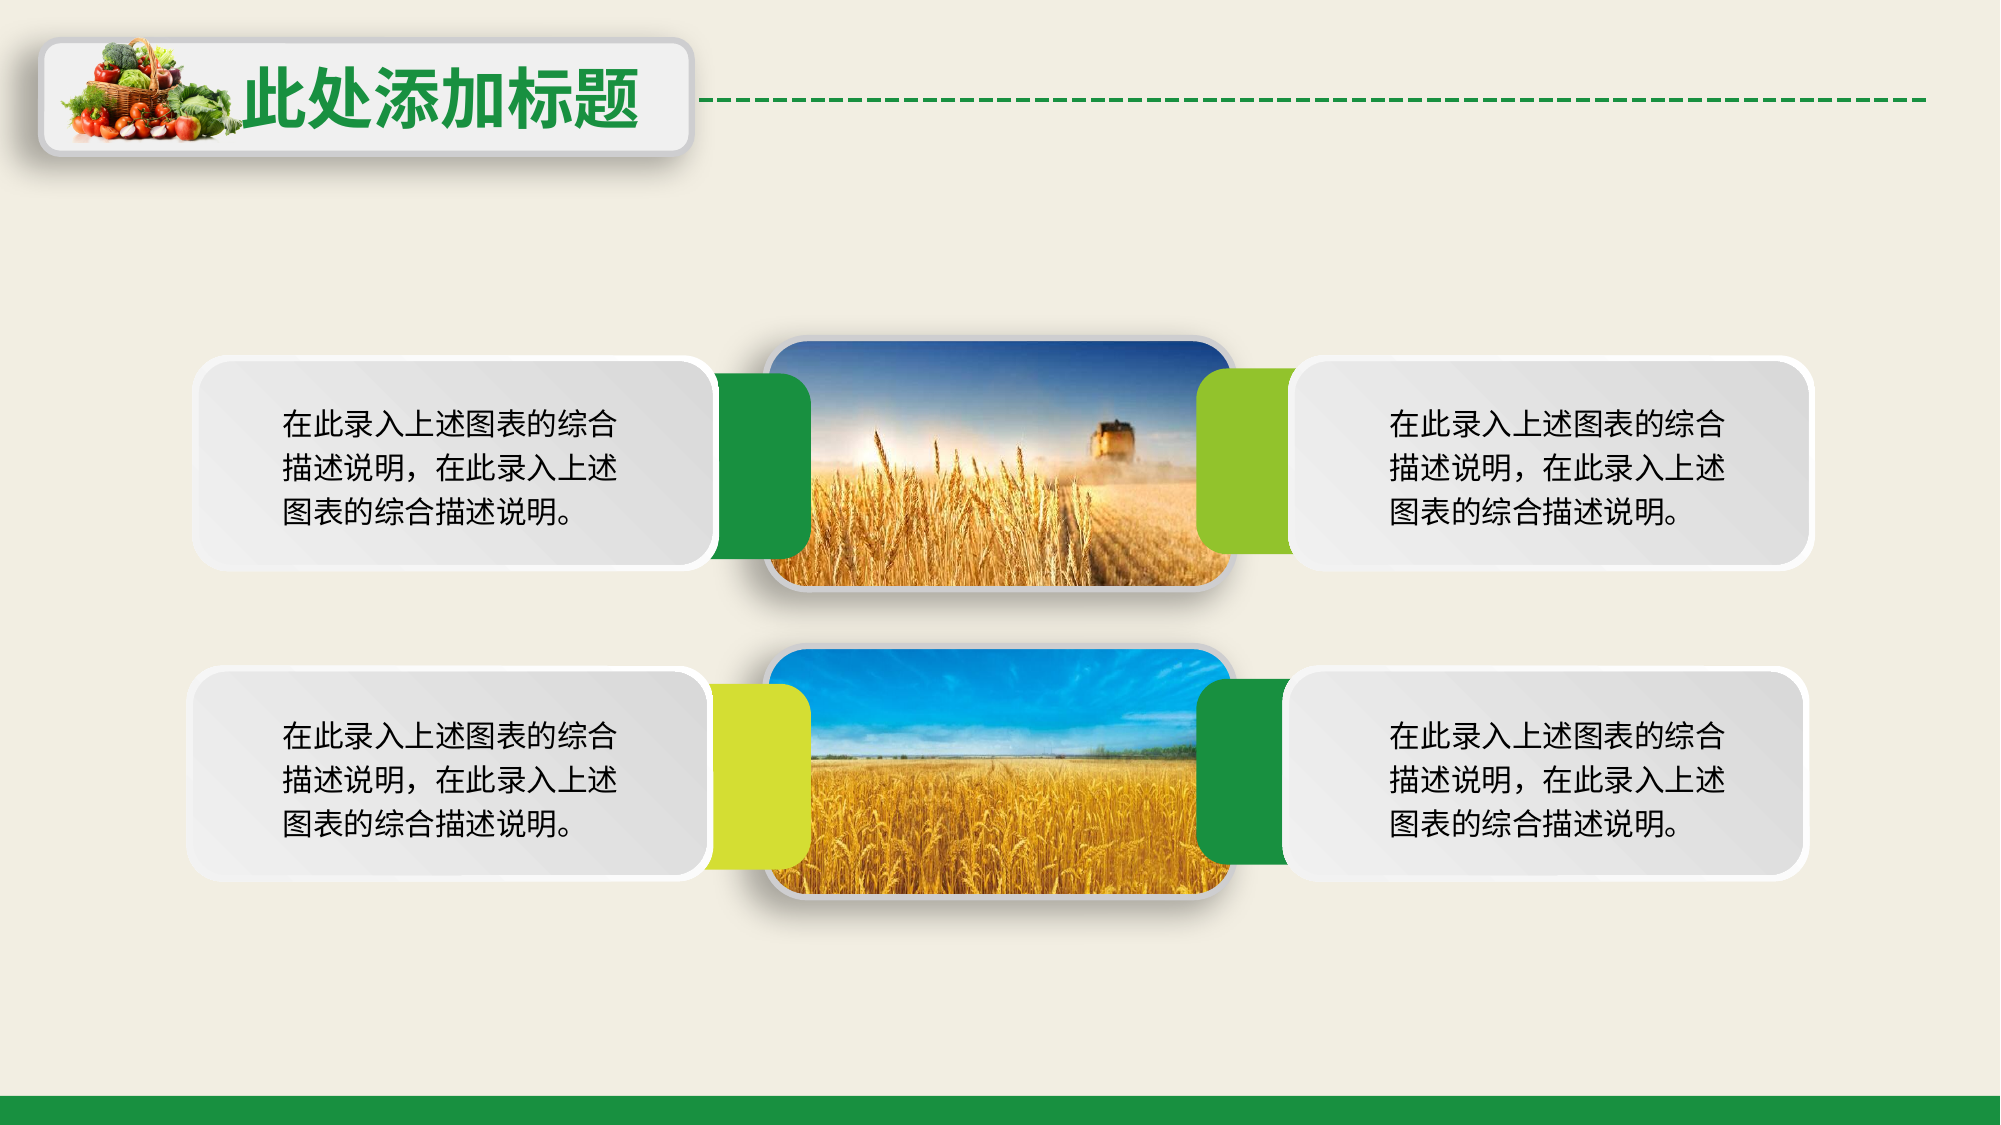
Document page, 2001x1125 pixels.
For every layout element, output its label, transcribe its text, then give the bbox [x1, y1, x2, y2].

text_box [1196, 678, 1282, 865]
text_box [43, 101, 692, 154]
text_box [720, 373, 811, 560]
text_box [186, 665, 714, 882]
text_box [764, 644, 1235, 899]
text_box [192, 355, 720, 572]
text_box [765, 337, 1235, 591]
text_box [714, 683, 811, 870]
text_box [1288, 355, 1816, 572]
picture [41, 28, 251, 143]
text_box [0, 1095, 2000, 1125]
text_box 此处添加标题 [225, 49, 656, 145]
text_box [1196, 368, 1288, 555]
text_box [251, 40, 692, 100]
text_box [1282, 665, 1810, 882]
